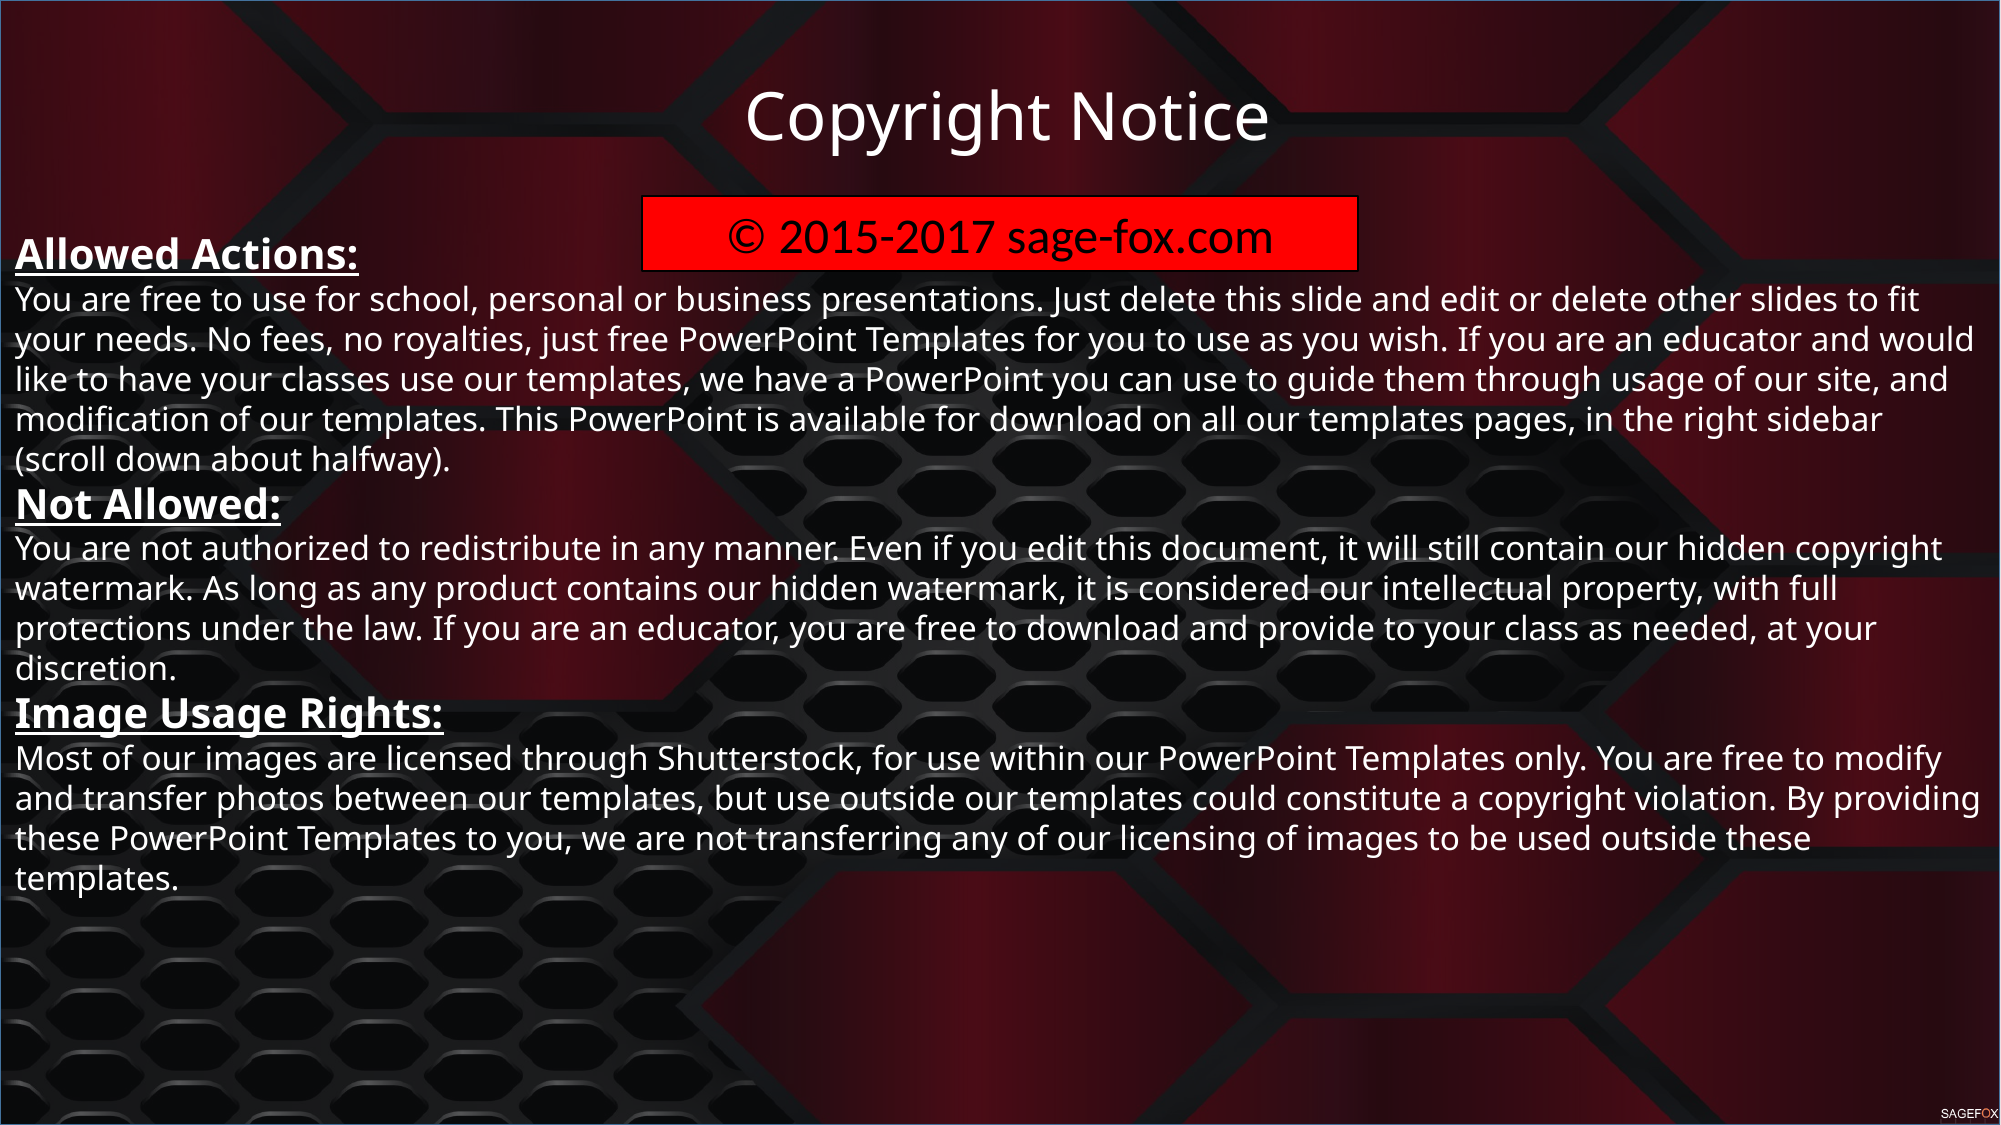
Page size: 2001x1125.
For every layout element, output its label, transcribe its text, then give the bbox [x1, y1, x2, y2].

title Copyright Notice [493, 60, 1524, 178]
text_box Allowed Actions: You are free to use for school, personal or business presentations. Just delete this slide and edit or delete other slides to fit your needs. No fees, no royalties, just free PowerPoint Templates for you to use as you wish. If you are an educator and would like to have your classes use our templates, we have a PowerPoint you can use to guide them through usage of our site, and modification of our templates. This PowerPoint is available for download on all our templates pages, in the right sidebar (scroll down about halfway). Not Allowed: You are not authorized to redistribute in any manner. Even if you edit this document, it will still contain our hidden copyright watermark. As long as any product contains our hidden watermark, it is considered our intellectual property, with full protections under the law. If you are an educator, you are free to download and provide to your class as needed, at your discretion. Image Usage Rights: Most of our images are licensed through Shutterstock, for use within our PowerPoint Templates only. You are free to modify and transfer photos between our templates, but use outside our templates could constitute a copyright violation. By providing these PowerPoint Templates to you, we are not transferring any of our licensing of images to be used outside these templates. [0, 0, 2000, 1125]
text_box © 2015-2017 sage-fox.com [641, 196, 1358, 272]
